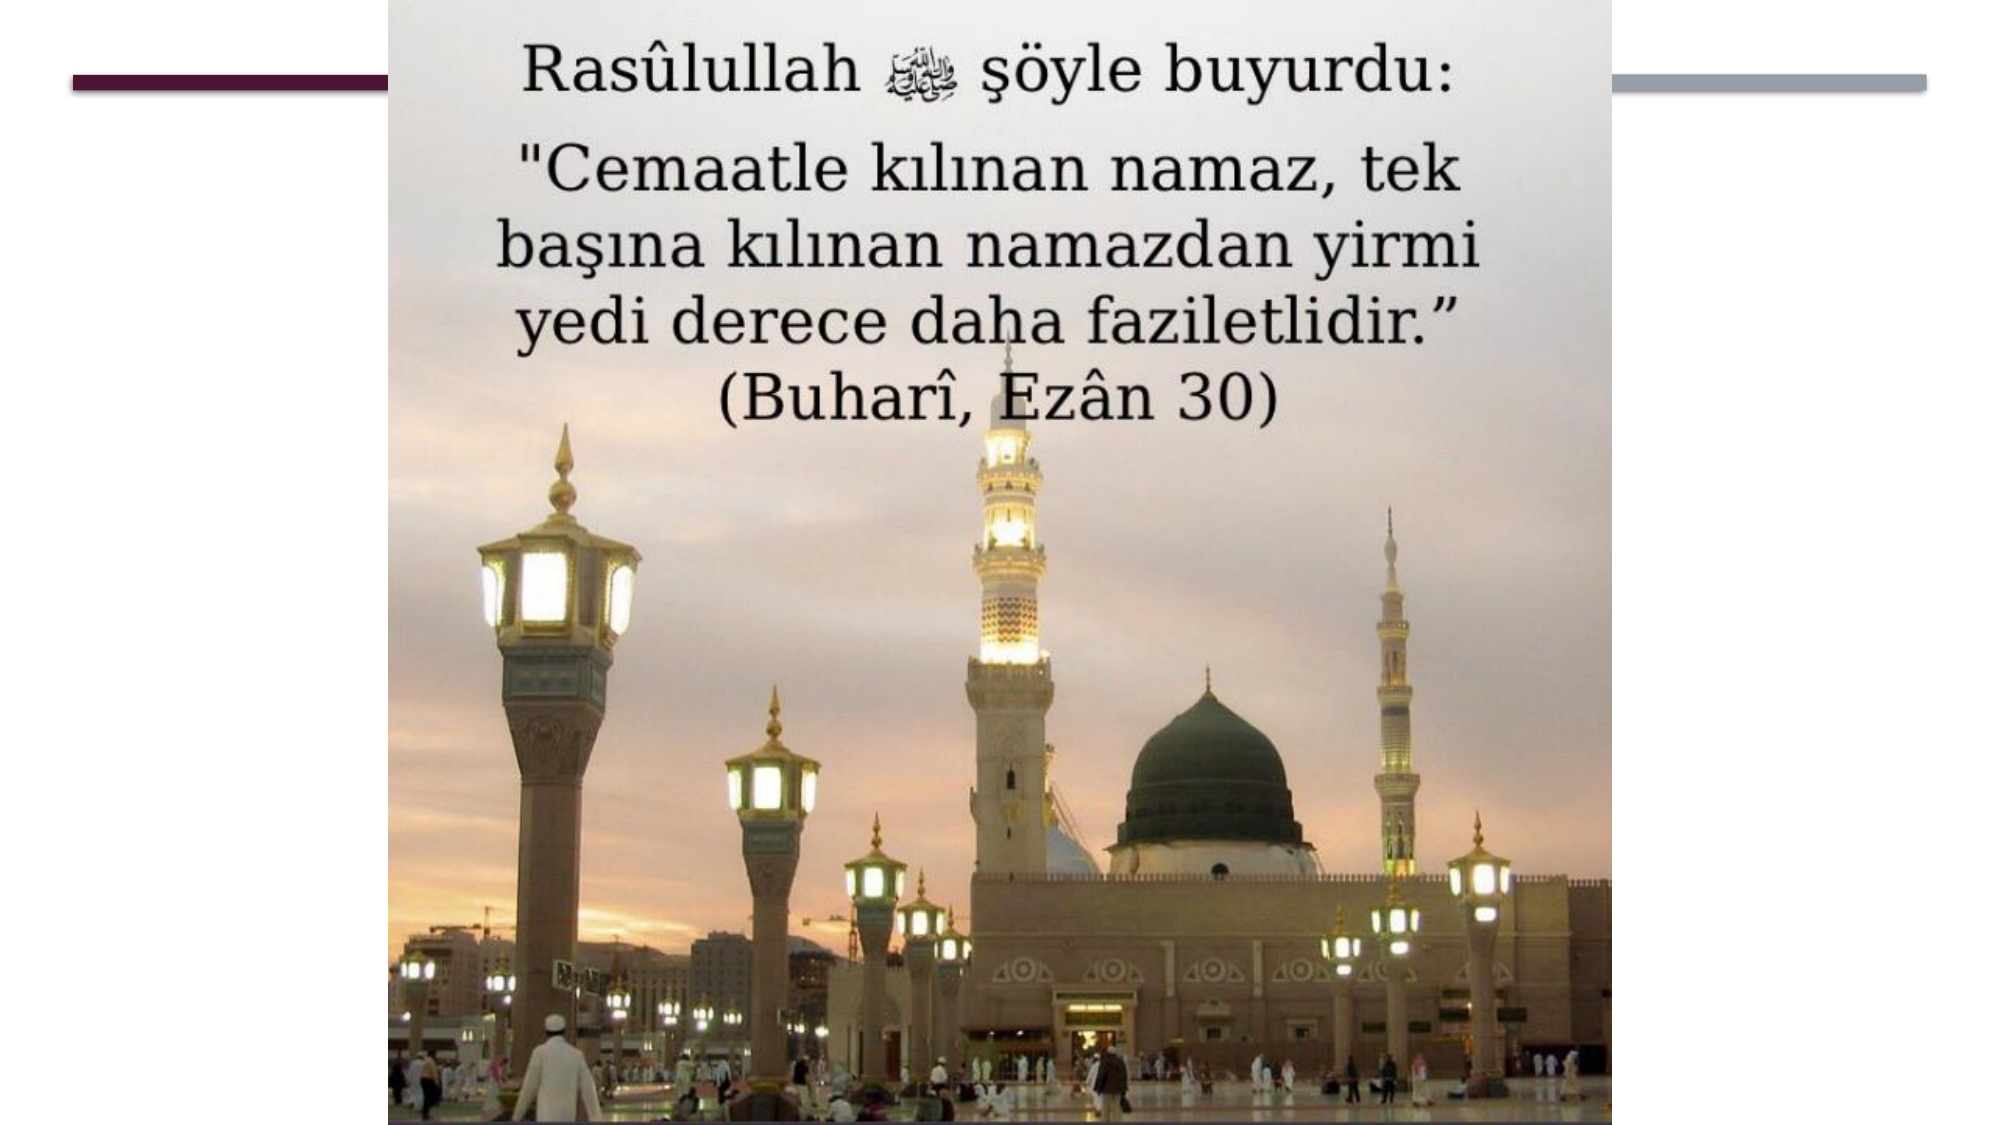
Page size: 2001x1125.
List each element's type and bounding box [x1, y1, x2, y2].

picture [388, 0, 1612, 1125]
